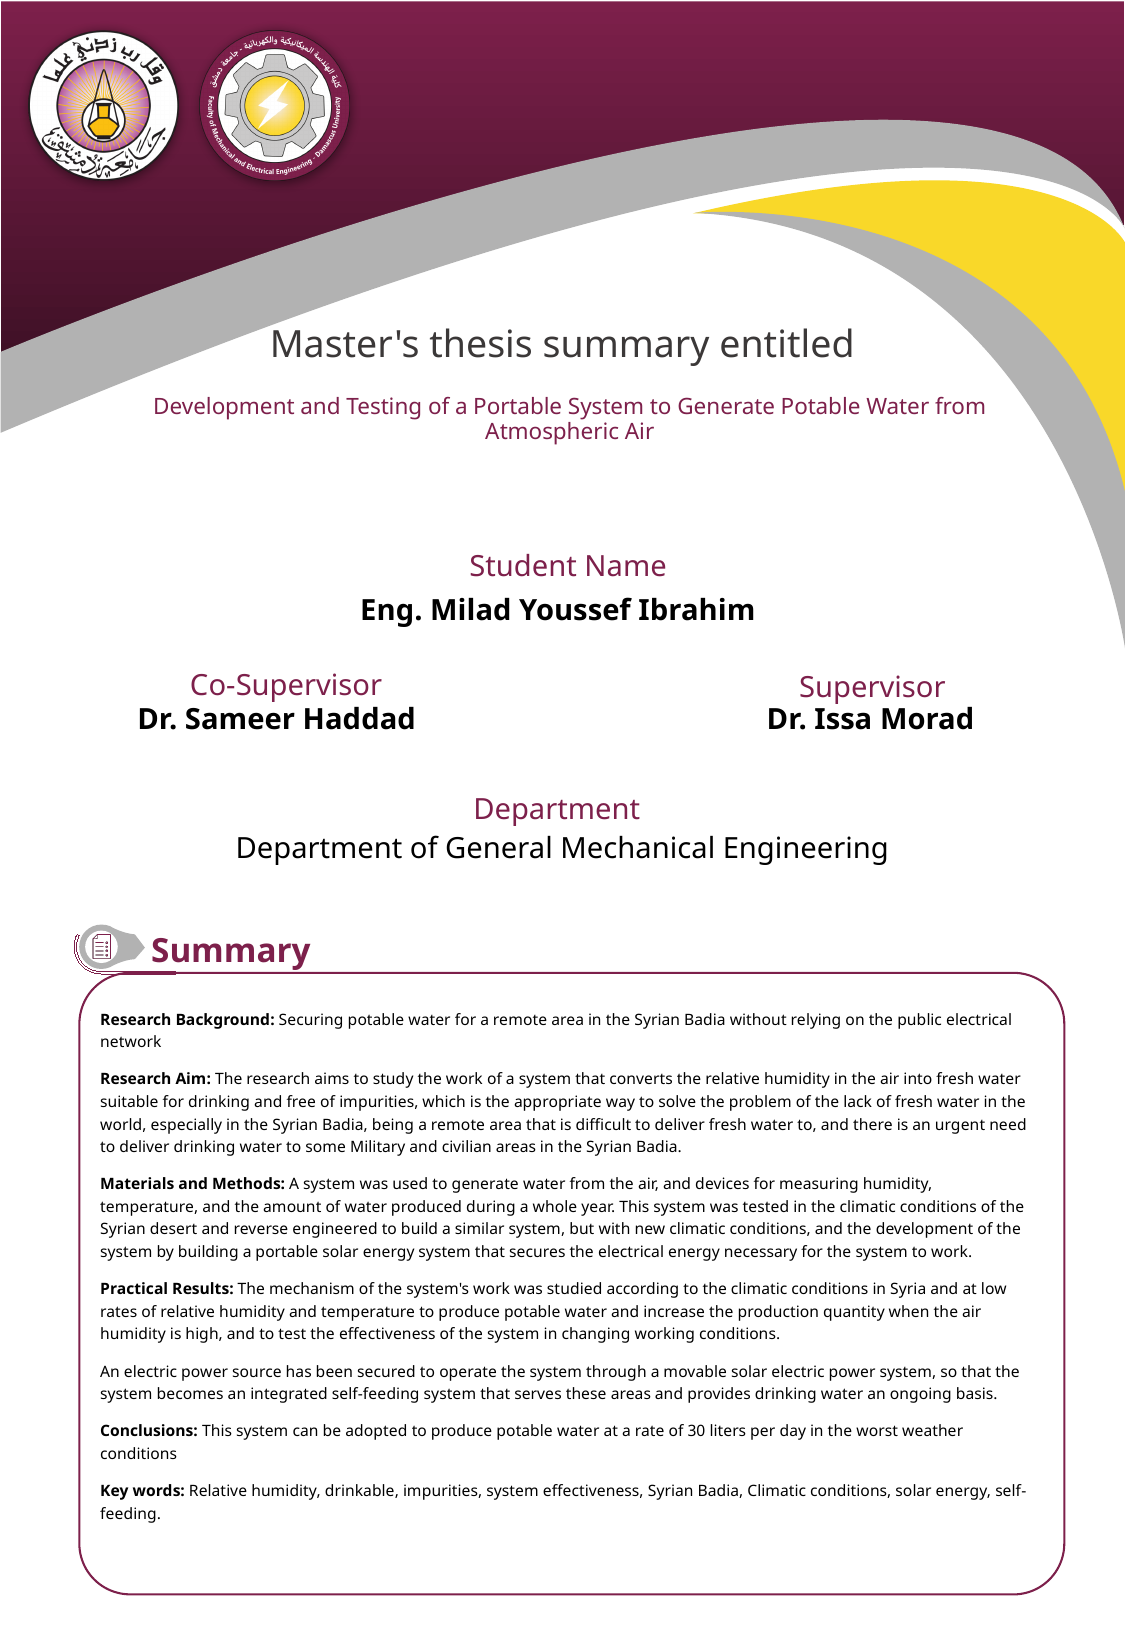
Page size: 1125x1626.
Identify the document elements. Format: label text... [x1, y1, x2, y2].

list Department of General Mechanical Engineering [118, 825, 1007, 863]
picture [199, 30, 350, 181]
list Research Background: Securing potable water for a remote area in the Syrian Badia without relying on the public electrical network Research Aim: The research aims to study the work of a system that converts the relative humidity in the air into fresh water suitable for drinking and free of impurities, which is the appropriate way to solve the problem of the lack of fresh water in the world, especially in the Syrian Badia, being a remote area that is difficult to deliver fresh water to, and there is an urgent need to deliver drinking water to some Military and civilian areas in the Syrian Badia. Materials and Methods: A system was used to generate water from the air, and devices for measuring humidity, temperature, and the amount of water produced during a whole year. This system was tested in the climatic conditions of the Syrian desert and reverse engineered to build a similar system, but with new climatic conditions, and the development of the system by building a portable solar energy system that secures the electrical energy necessary for the system to work. Practical Results: The mechanism of the system's work was studied according to the climatic conditions in Syria and at low rates of relative humidity and temperature to produce potable water and increase the production quantity when the air humidity is high, and to test the effectiveness of the system in changing working conditions. An electric power source has been secured to operate the system through a movable solar electric power system, so that the system becomes an integrated self-feeding system that serves these areas and provides drinking water an ongoing basis. Conclusions: This system can be adopted to produce potable water at a rate of 30 liters per day in the worst weather conditions Key words: Relative humidity, drinkable, impurities, system effectiveness, Syrian Badia, Climatic conditions, solar energy, self-feeding. [85, 998, 1044, 1568]
picture [89, 934, 114, 959]
list Eng. Milad Youssef Ibrahim [117, 587, 1007, 625]
list Development and Testing of a Portable System to Generate Potable Water from Atmospheric Air [110, 387, 1030, 453]
picture [28, 30, 179, 181]
list Dr. Issa Morad [676, 697, 1057, 735]
list Dr. Sameer Haddad [40, 697, 521, 735]
